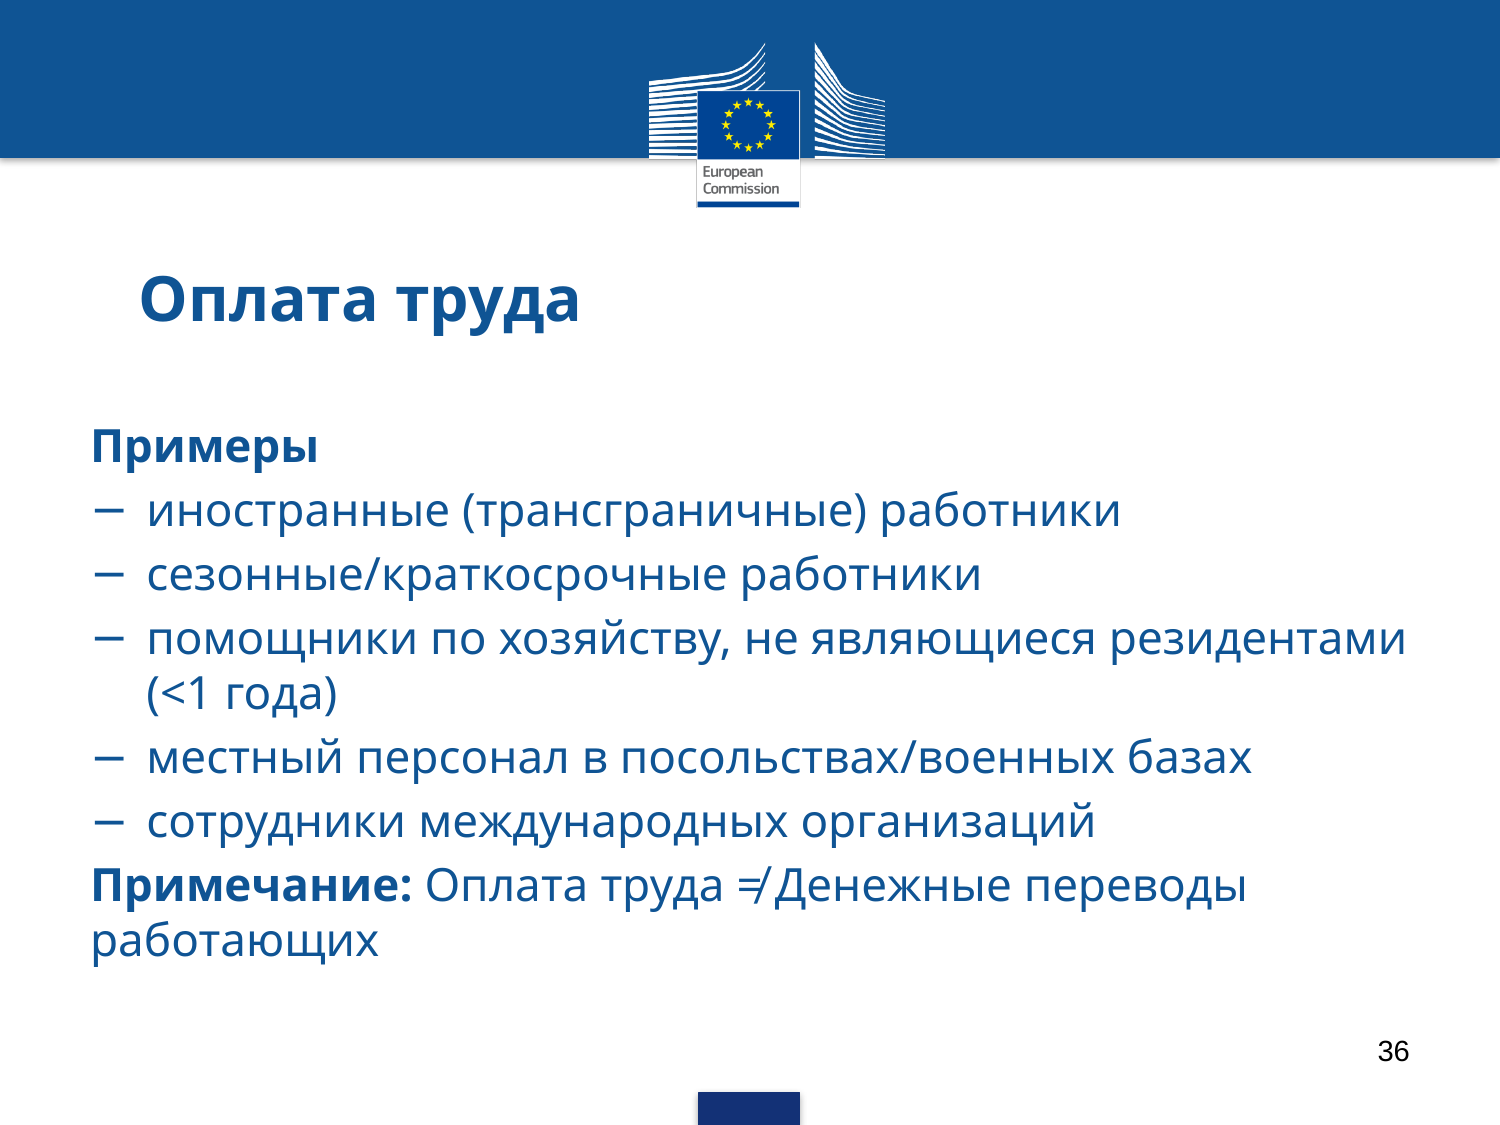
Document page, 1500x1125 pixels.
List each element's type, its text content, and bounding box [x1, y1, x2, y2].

picture [649, 42, 885, 208]
title Оплата труда [64, 219, 1415, 374]
slide_number 36 [1074, 1024, 1425, 1103]
list Примеры иностранные (трансграничные) работники сезонные/краткосрочные работники помощники по хозяйству, не являющиеся резидентами (<1 года) местный персонал в посольствах/военных базах сотрудники международных организаций Примечание: Оплата труда ≠ Денежные переводы работающих [75, 408, 1425, 988]
